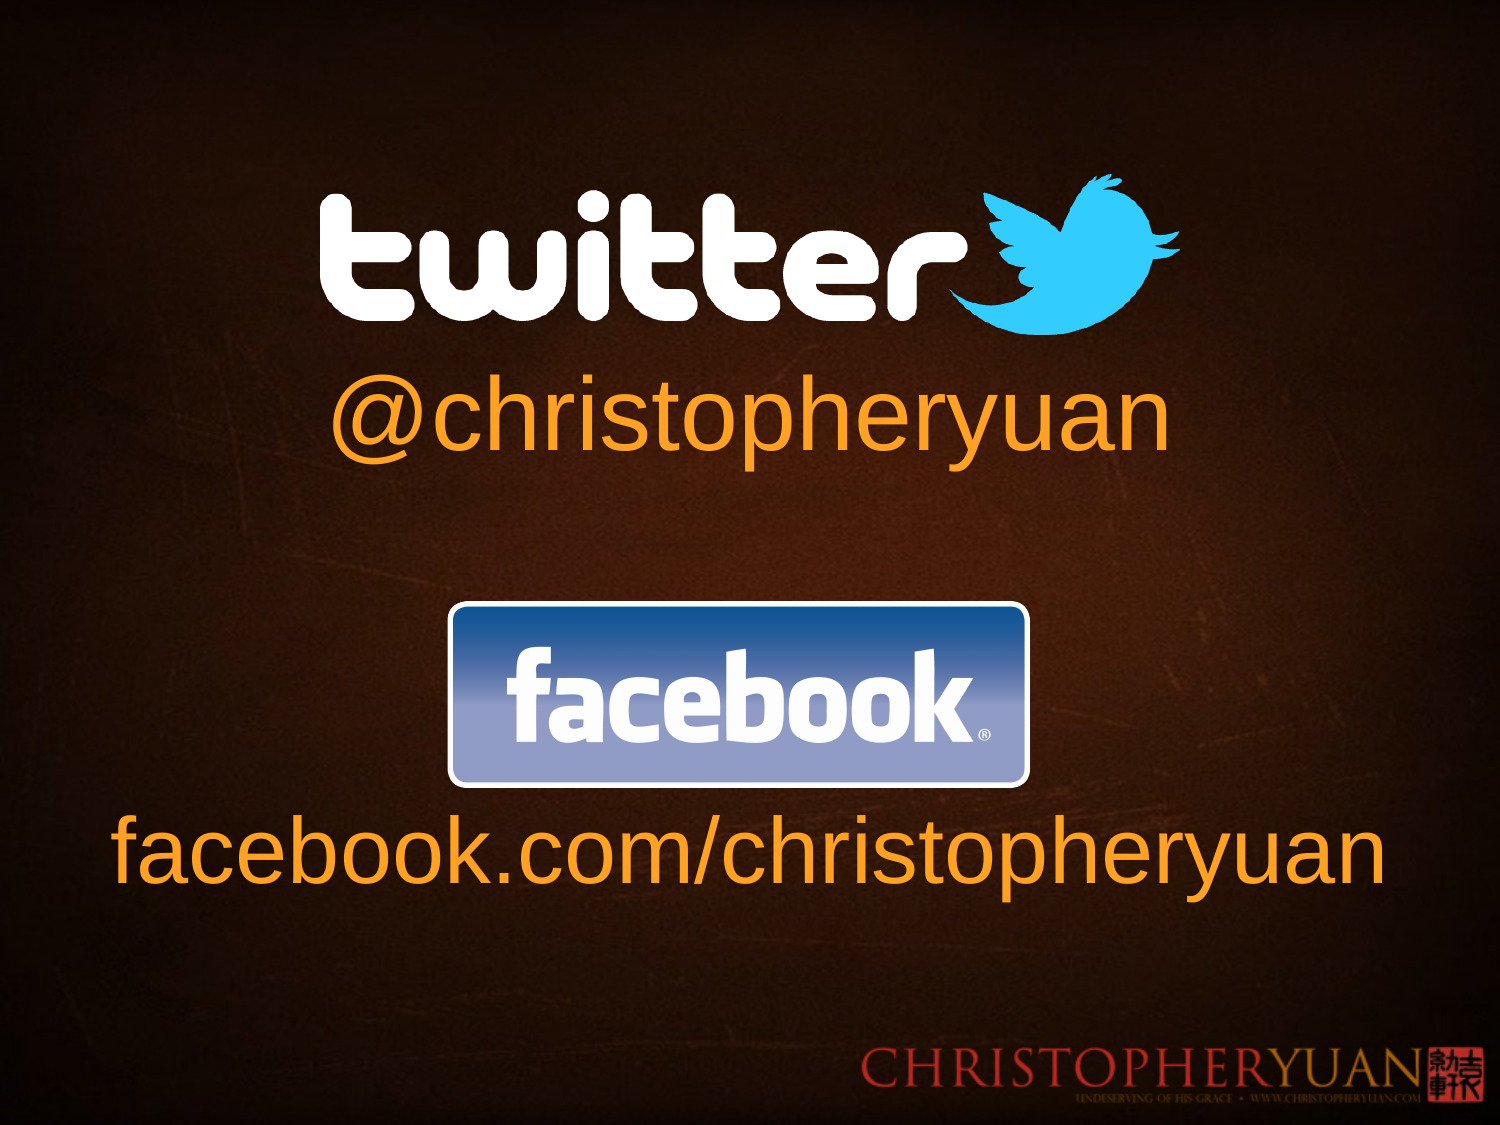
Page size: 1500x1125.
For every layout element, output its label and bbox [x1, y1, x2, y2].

text_box [37, 567, 1463, 912]
picture [0, 0, 1500, 1125]
text_box [110, 174, 1390, 481]
